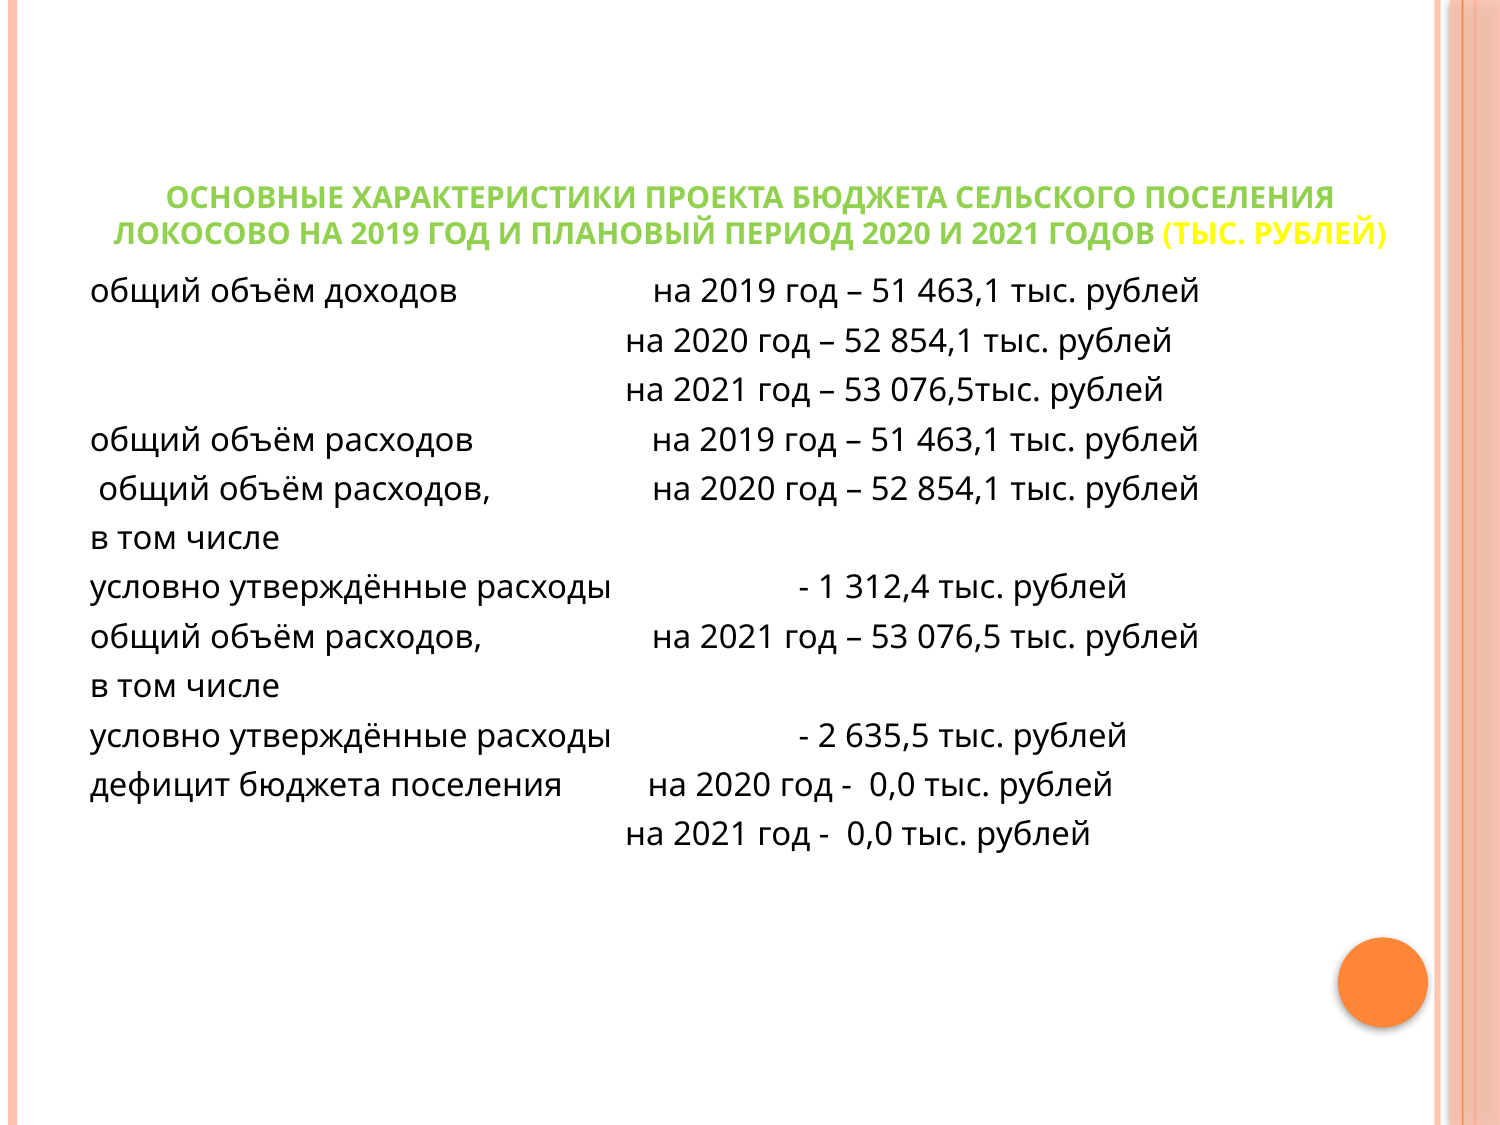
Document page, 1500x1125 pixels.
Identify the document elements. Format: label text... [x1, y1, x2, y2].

list общий объём доходов на 2019 год – 51 463,1 тыс. рублей на 2020 год – 52 854,1 тыс. рублей на 2021 год – 53 076,5тыс. рублей общий объём расходов на 2019 год – 51 463,1 тыс. рублей общий объём расходов, на 2020 год – 52 854,1 тыс. рублей в том числе условно утверждённые расходы - 1 312,4 тыс. рублей общий объём расходов, на 2021 год – 53 076,5 тыс. рублей в том числе условно утверждённые расходы - 2 635,5 тыс. рублей дефицит бюджета поселения на 2020 год - 0,0 тыс. рублей на 2021 год - 0,0 тыс. рублей [75, 262, 1300, 1062]
title Основные характеристики проекта бюджета сельского поселения Локосово на 2019 год и плановый период 2020 и 2021 годов (тыс. рублей) [75, 58, 1425, 258]
